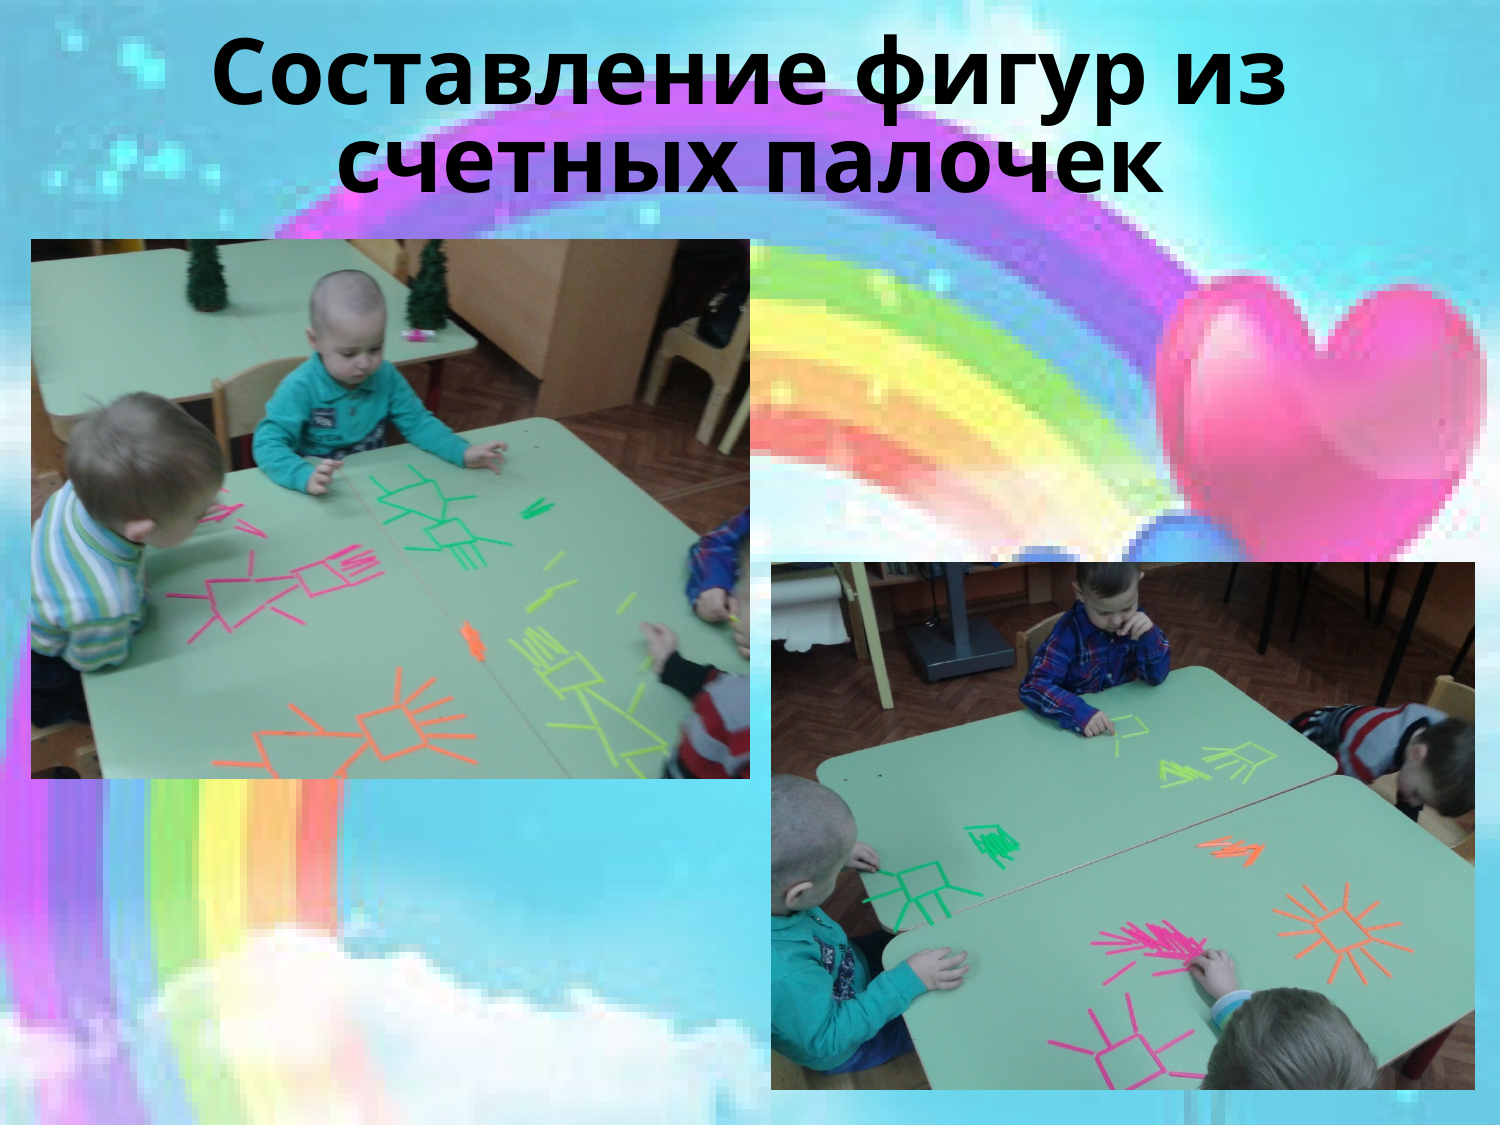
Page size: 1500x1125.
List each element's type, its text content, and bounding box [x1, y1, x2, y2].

picture [31, 239, 751, 780]
title Составление фигур из счетных палочек [0, 0, 1500, 244]
picture [771, 562, 1475, 1090]
